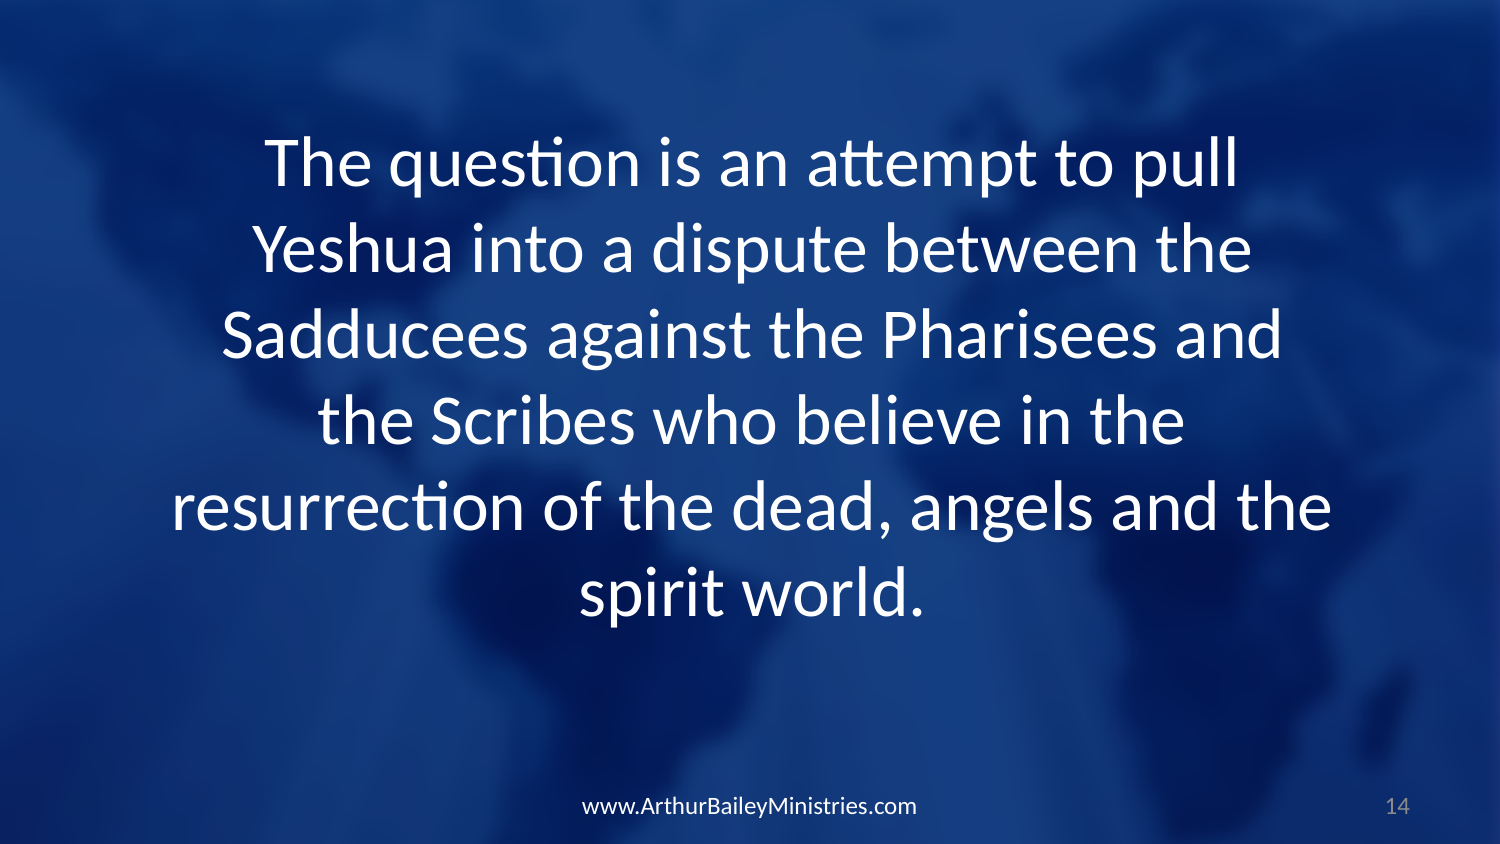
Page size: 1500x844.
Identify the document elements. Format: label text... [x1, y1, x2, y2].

footer www.ArthurBaileyMinistries.com [512, 782, 988, 827]
slide_number 14 [1074, 782, 1425, 827]
list The question is an attempt to pull Yeshua into a dispute between the Sadducees against the Pharisees and the Scribes who believe in the resurrection of the dead, angels and the spirit world. [151, 107, 1355, 741]
picture [0, 0, 1500, 844]
